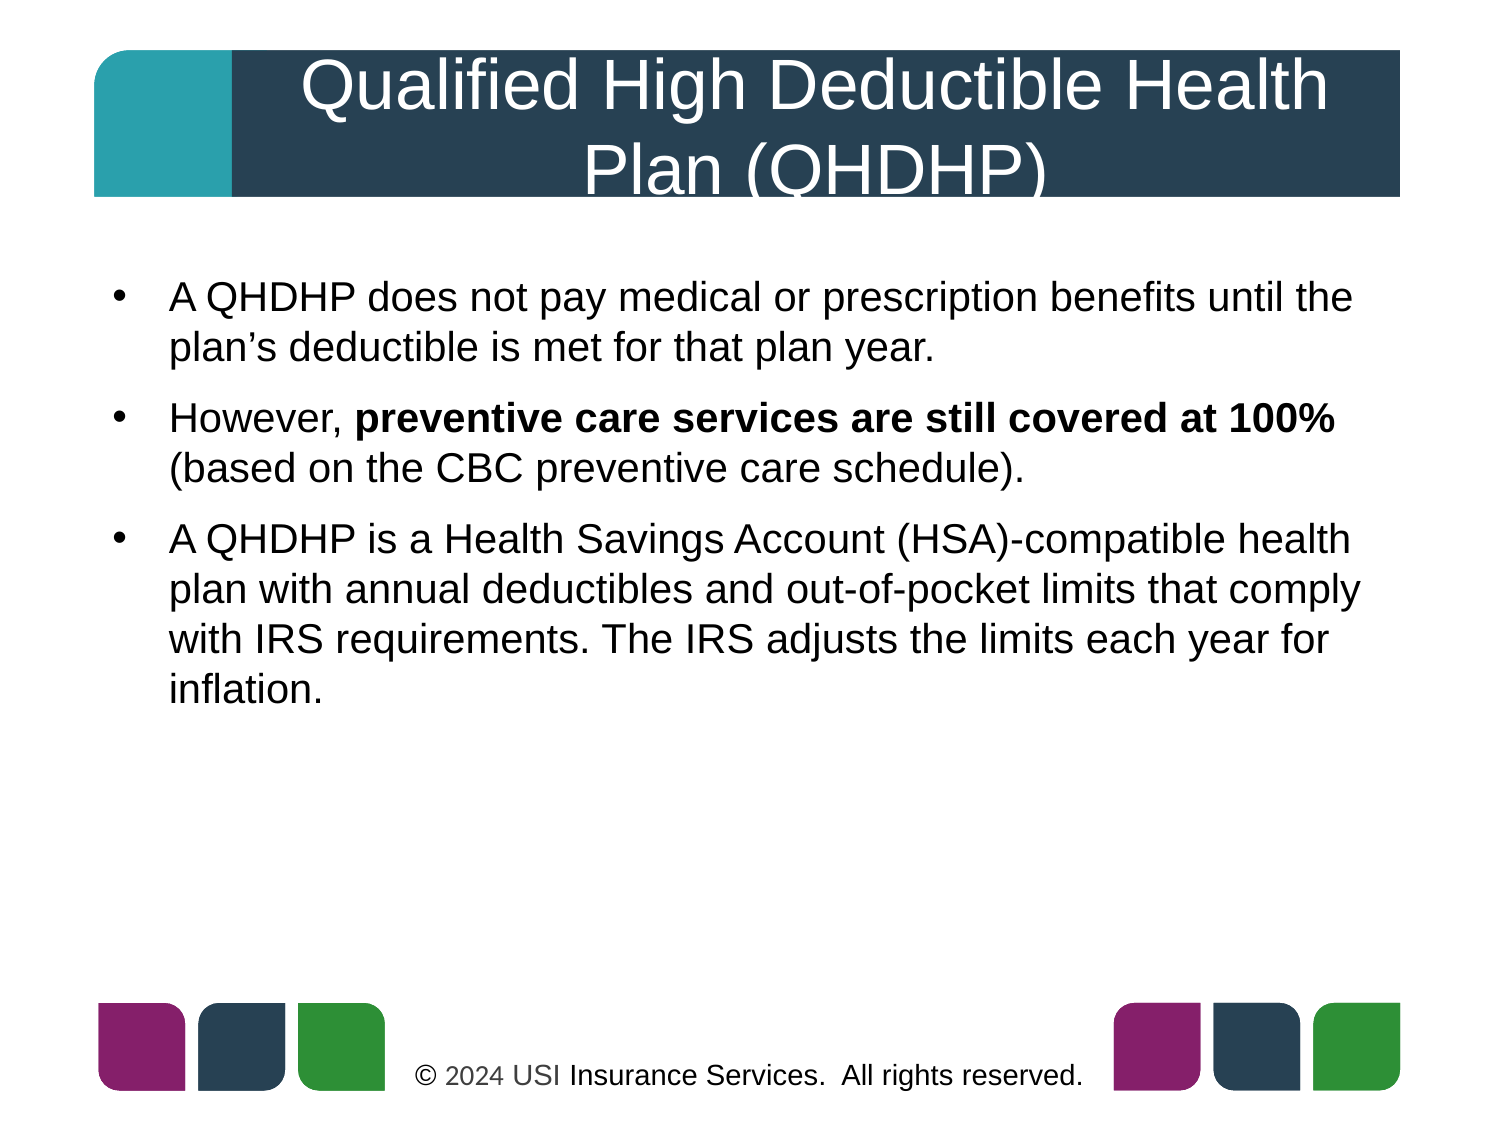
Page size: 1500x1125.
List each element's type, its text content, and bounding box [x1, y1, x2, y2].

title Qualified High Deductible Health Plan (QHDHP) [231, 29, 1400, 218]
list A QHDHP does not pay medical or prescription benefits until the plan’s deductible is met for that plan year. However, preventive care services are still covered at 100% (based on the CBC preventive care schedule). A QHDHP is a Health Savings Account (HSA)-compatible health plan with annual deductibles and out-of-pocket limits that comply with IRS requirements. The IRS adjusts the limits each year for inflation. [97, 262, 1398, 974]
